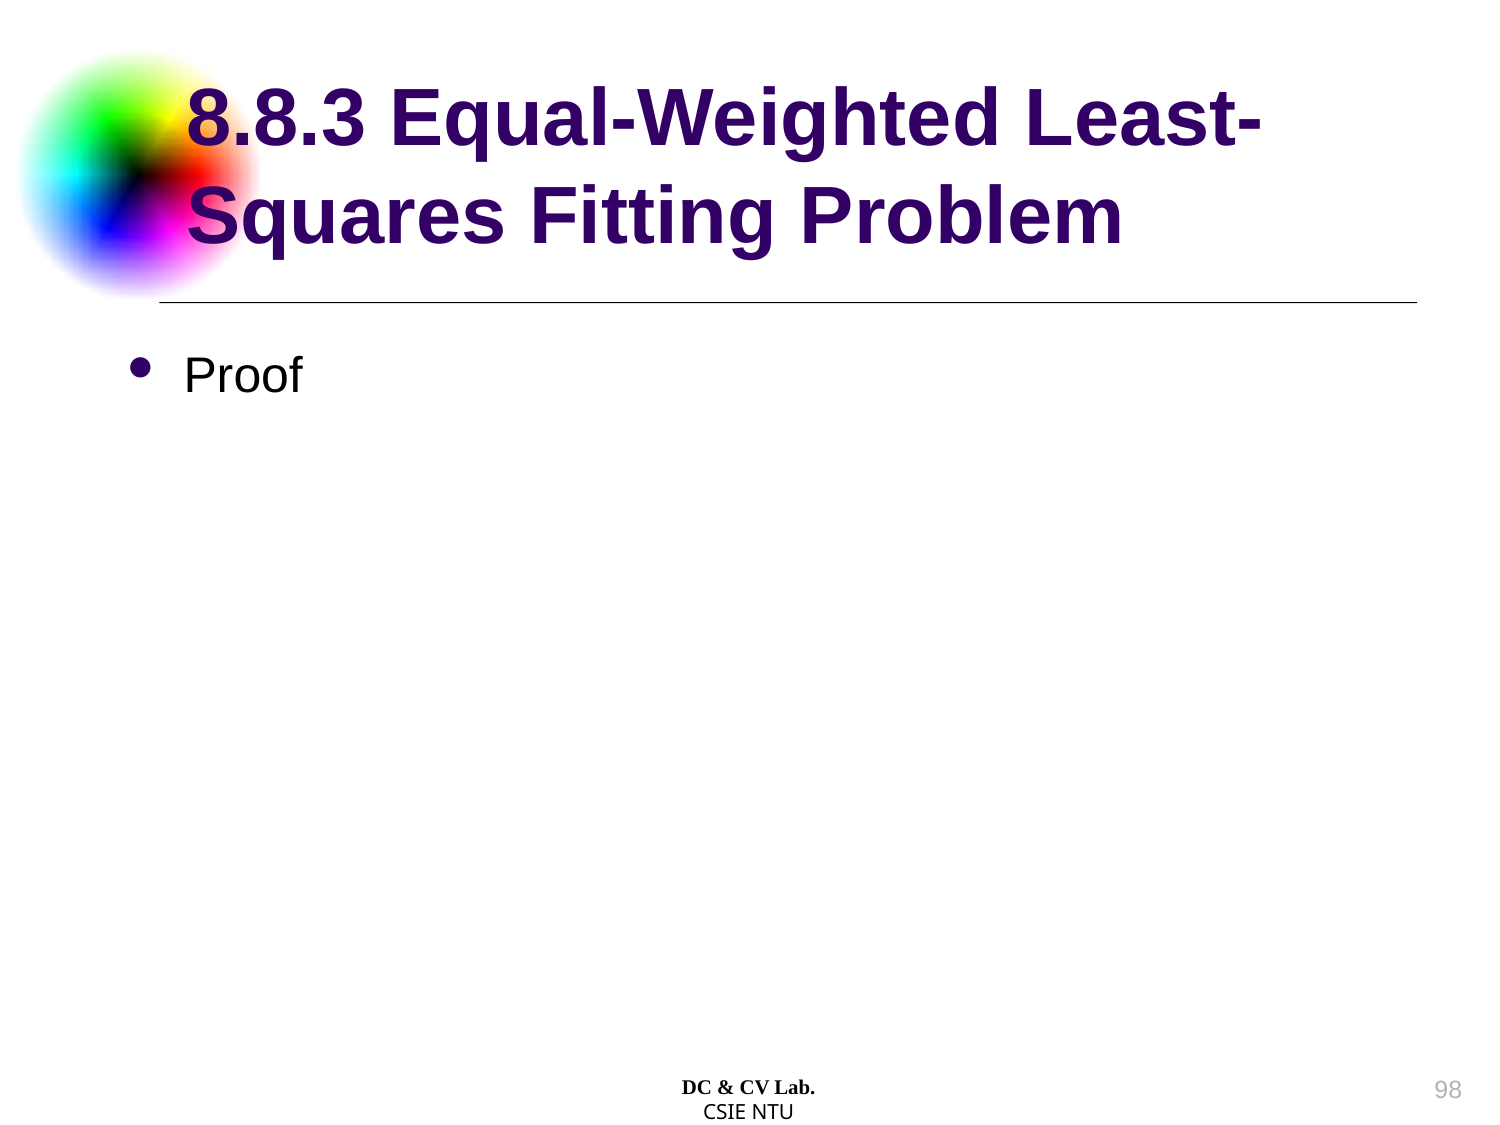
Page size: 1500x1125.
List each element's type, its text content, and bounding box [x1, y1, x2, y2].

title 8.8.3 Equal-Weighted Least-Squares Fitting Problem [171, 54, 1500, 268]
slide_number 97 [1139, 1058, 1478, 1119]
list Proof [112, 334, 1463, 1059]
picture [0, 42, 272, 318]
footer DC & CV Lab. CSIE NTU [511, 1066, 987, 1125]
